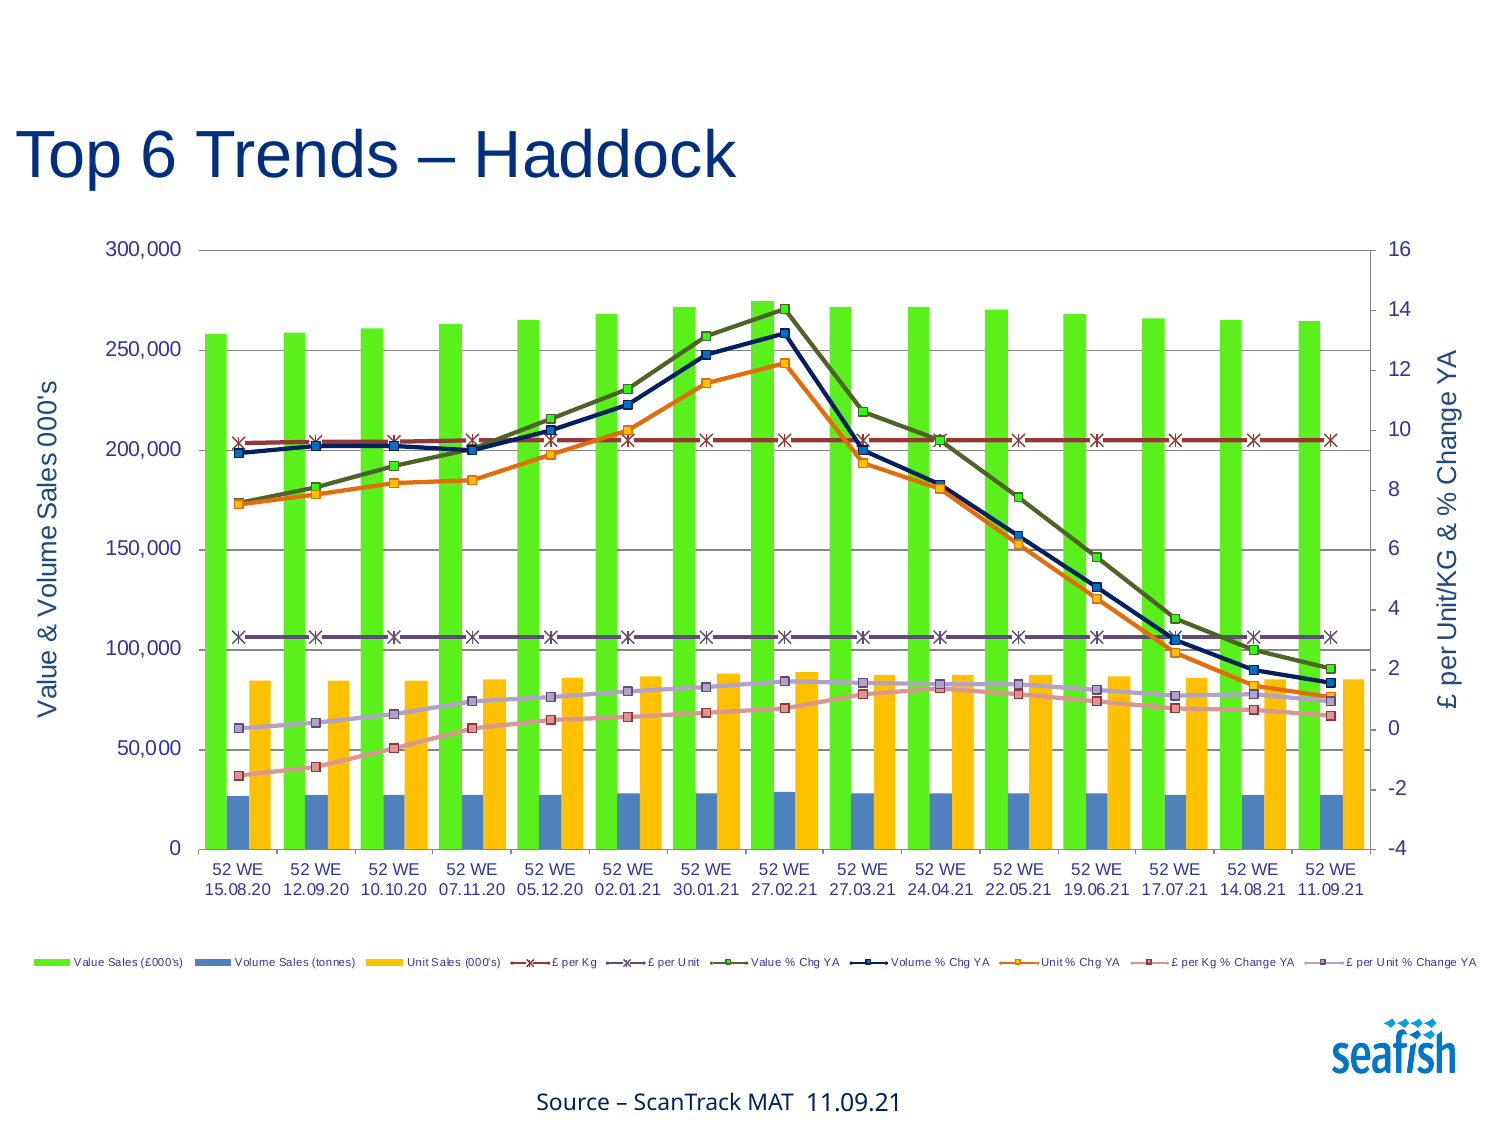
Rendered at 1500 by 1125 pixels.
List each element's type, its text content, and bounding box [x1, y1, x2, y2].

text_box Top 6 Trends – Haddock [0, 96, 1418, 206]
picture [733, 1081, 974, 1115]
picture [16, 222, 1486, 1074]
text_box Source – ScanTrack MAT [508, 1079, 823, 1123]
